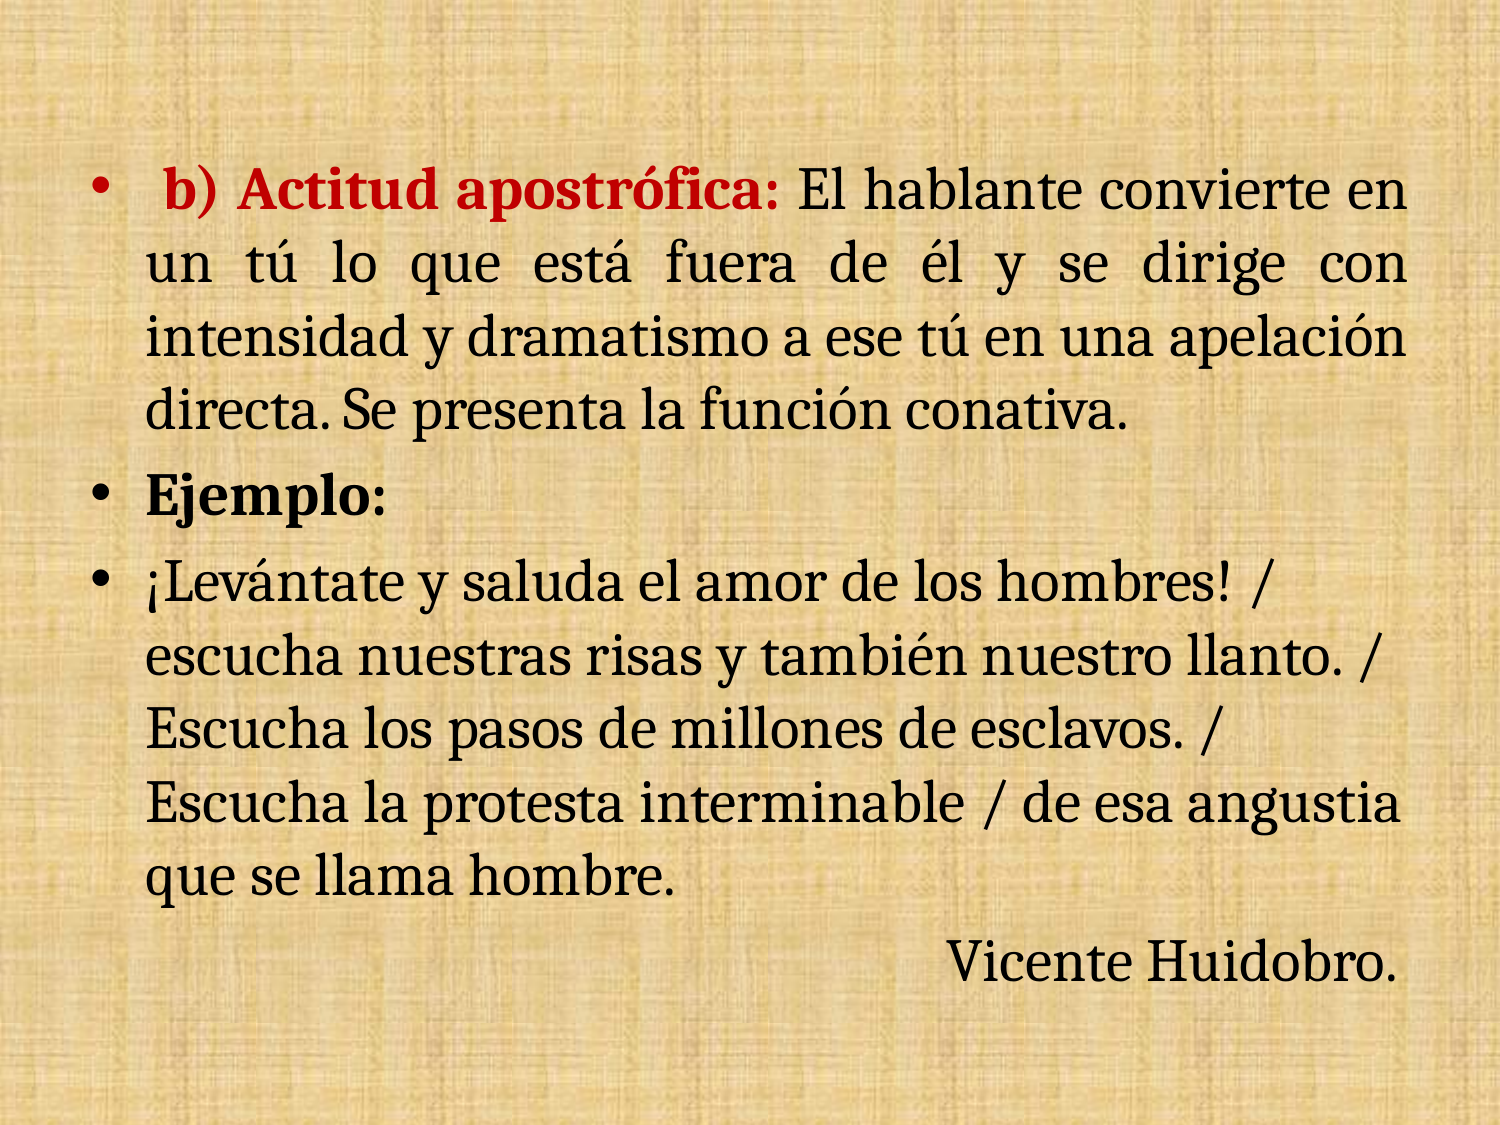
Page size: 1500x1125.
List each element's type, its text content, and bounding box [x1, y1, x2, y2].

picture [0, 0, 1500, 1125]
list b) Actitud apostrófica: El hablante convierte en un tú lo que está fuera de él y se dirige con intensidad y dramatismo a ese tú en una apelación directa. Se presenta la función conativa. Ejemplo: ¡Levántate y saluda el amor de los hombres! / escucha nuestras risas y también nuestro llanto. / Escucha los pasos de millones de esclavos. / Escucha la protesta interminable / de esa angustia que se llama hombre. Vicente Huidobro. [75, 54, 1425, 1005]
